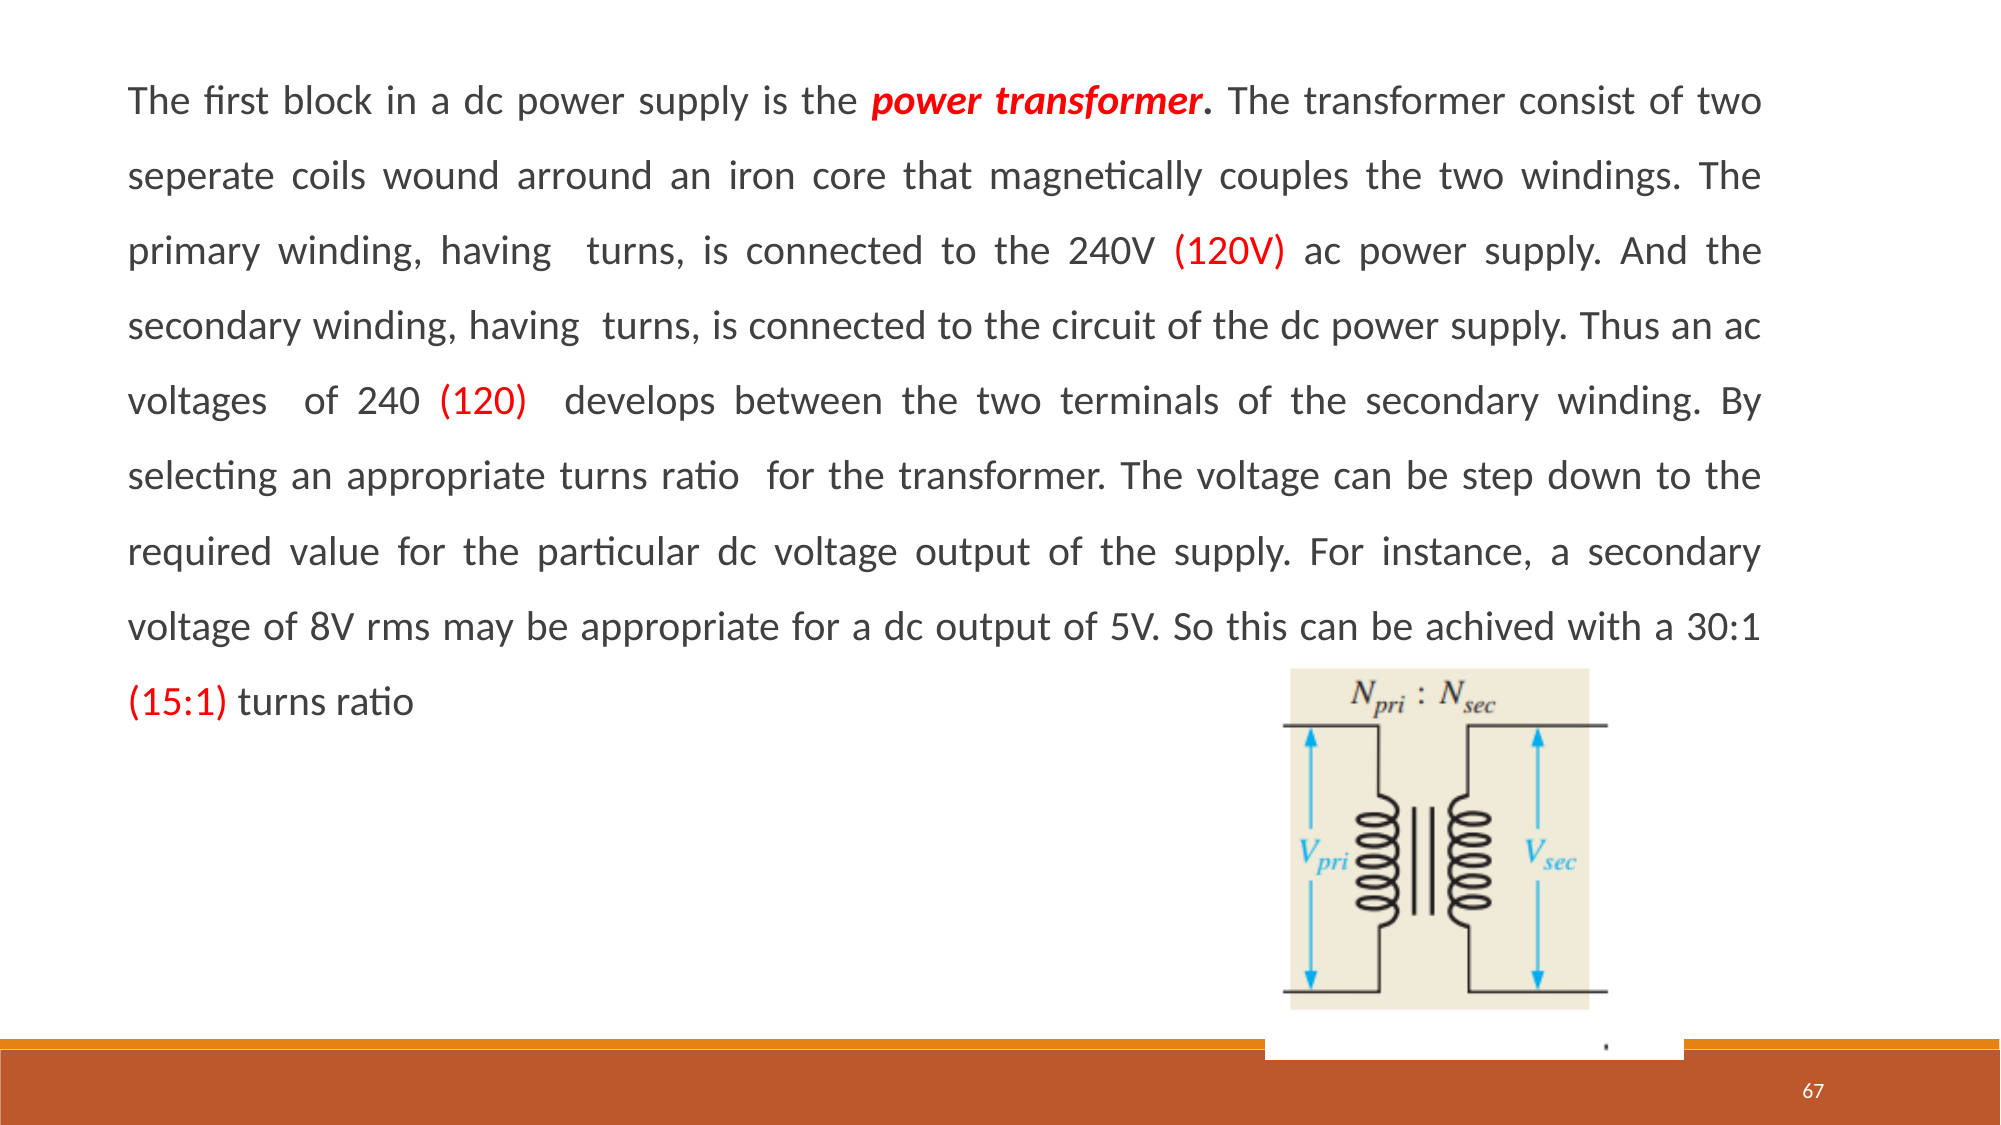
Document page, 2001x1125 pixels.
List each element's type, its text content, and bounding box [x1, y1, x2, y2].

picture [1265, 643, 1685, 1061]
slide_number 67 [1624, 1059, 1840, 1120]
